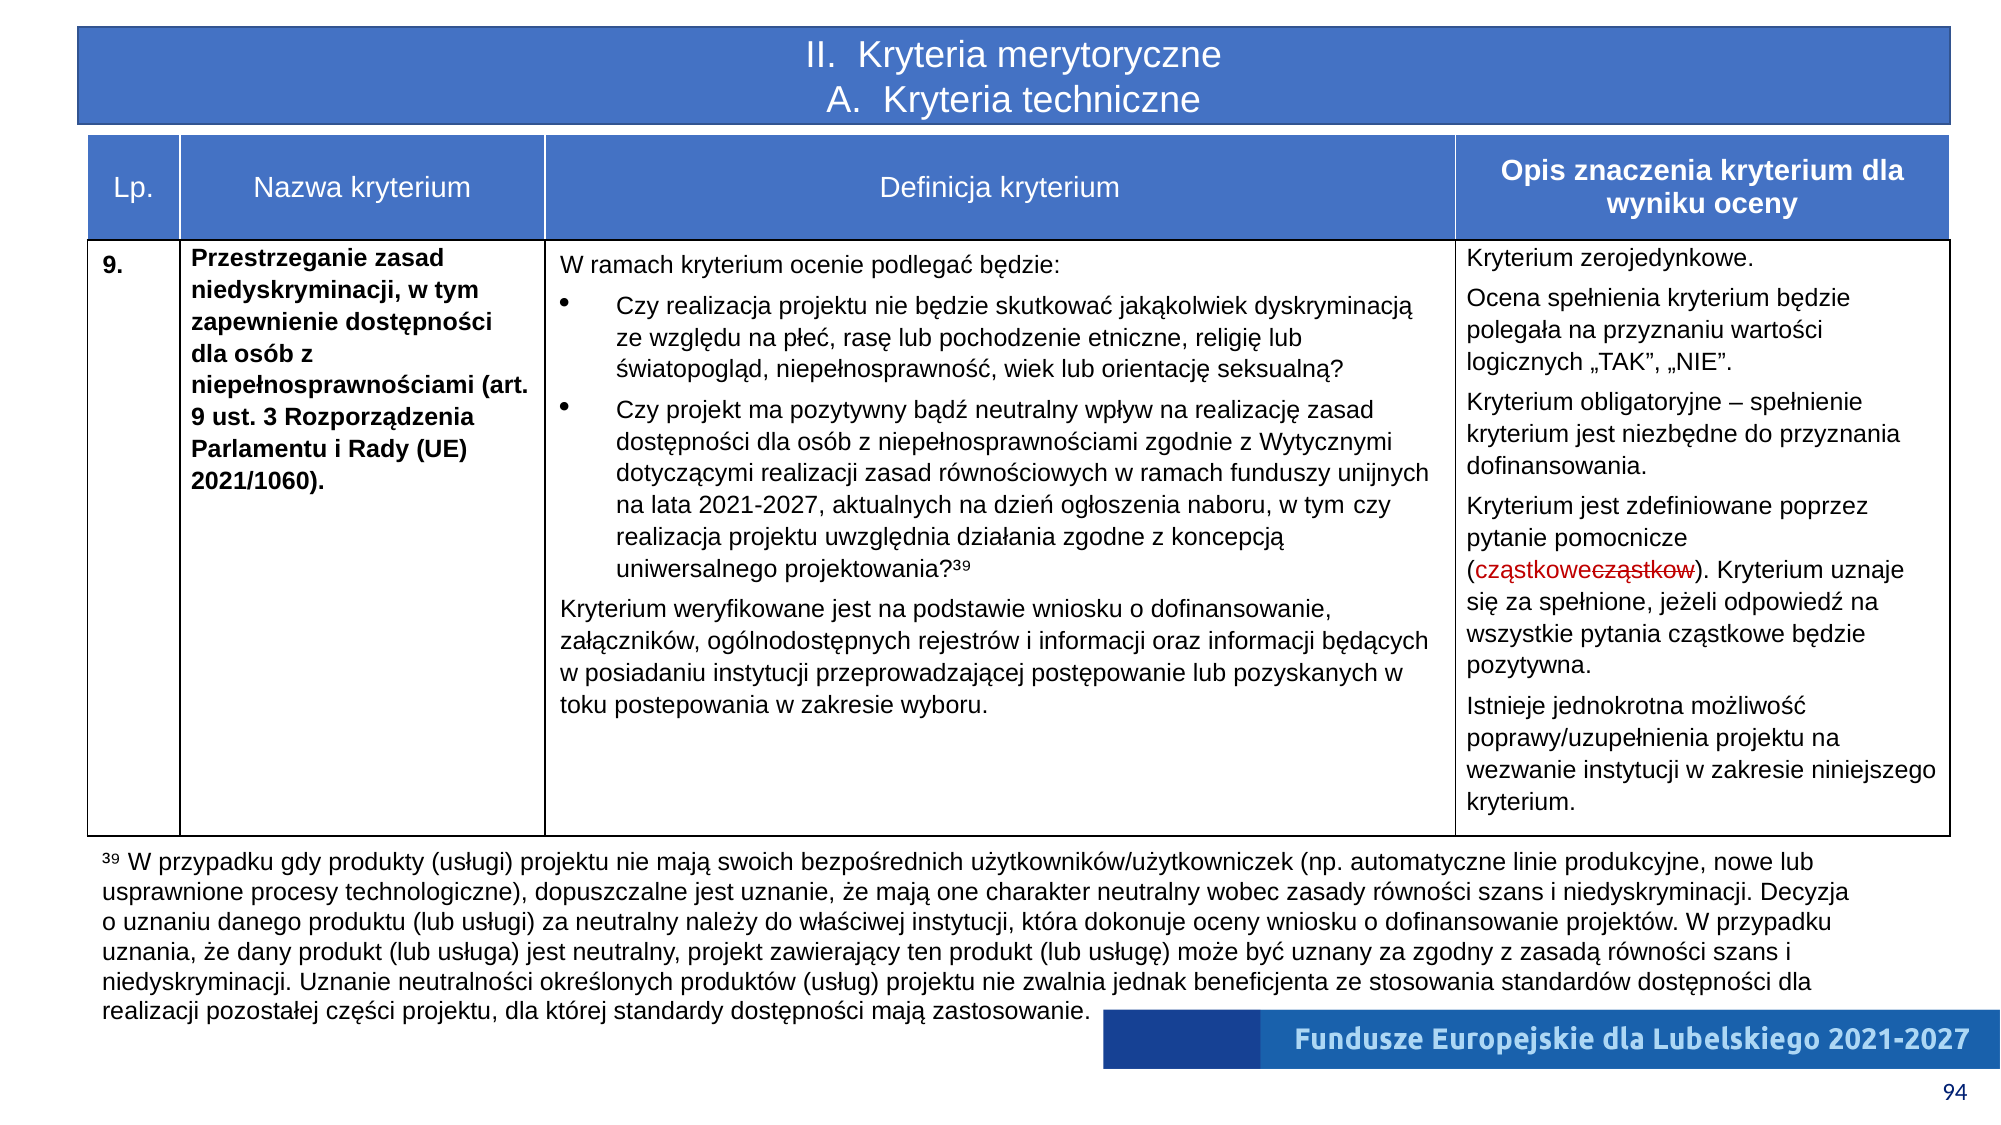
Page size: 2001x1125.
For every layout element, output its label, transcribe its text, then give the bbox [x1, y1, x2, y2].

text_box II. Kryteria merytoryczne A. Kryteria techniczne [77, 26, 1951, 125]
table_cell Przestrzeganie zasad niedyskryminacji, w tym zapewnienie dostępności dla osób z niepełnosprawnościami (art. 9 ust. 3 Rozporządzenia Parlamentu i Rady (UE) 2021/1060). [181, 241, 544, 835]
text_box ³⁹ W przypadku gdy produkty (usługi) projektu nie mają swoich bezpośrednich użytkowników/użytkowniczek (np. automatyczne linie produkcyjne, nowe lub usprawnione procesy technologiczne), dopuszczalne jest uznanie, że mają one charakter neutralny wobec zasady równości szans i niedyskryminacji. Decyzja o uznaniu danego produktu (lub usługi) za neutralny należy do właściwej instytucji, która dokonuje oceny wniosku o dofinansowanie projektów. W przypadku uznania, że dany produkt (lub usługa) jest neutralny, projekt zawierający ten produkt (lub usługę) może być uznany za zgodny z zasadą równości szans i niedyskryminacji. Uznanie neutralności określonych produktów (usług) projektu nie zwalnia jednak beneficjenta ze stosowania standardów dostępności dla realizacji pozostałej części projektu, dla której standardy dostępności mają zastosowanie. [87, 837, 1876, 1033]
table_header Nazwa kryterium [181, 135, 544, 239]
table_cell W ramach kryterium ocenie podlegać będzie: Czy realizacja projektu nie będzie skutkować jakąkolwiek dyskryminacją ze względu na płeć, rasę lub pochodzenie etniczne, religię lub światopogląd, niepełnosprawność, wiek lub orientację seksualną? Czy projekt ma pozytywny bądź neutralny wpływ na realizację zasad dostępności dla osób z niepełnosprawnościami zgodnie z Wytycznymi dotyczącymi realizacji zasad równościowych w ramach funduszy unijnych na lata 2021-2027, aktualnych na dzień ogłoszenia naboru, w tym czy realizacja projektu uwzględnia działania zgodne z koncepcją uniwersalnego projektowania?³⁹ Kryterium weryfikowane jest na podstawie wniosku o dofinansowanie, załączników, ogólnodostępnych rejestrów i informacji oraz informacji będących w posiadaniu instytucji przeprowadzającej postępowanie lub pozyskanych w toku postepowania w zakresie wyboru. [546, 241, 1455, 835]
table_cell 9. [88, 241, 179, 835]
table_header Definicja kryterium [546, 135, 1455, 239]
table_header Lp. [88, 135, 179, 239]
table_cell Kryterium zerojedynkowe. Ocena spełnienia kryterium będzie polegała na przyznaniu wartości logicznych „TAK”, „NIE”. Kryterium obligatoryjne – spełnienie kryterium jest niezbędne do przyznania dofinansowania. Kryterium jest zdefiniowane poprzez pytanie pomocnicze (cząstkowecząstkow). Kryterium uznaje się za spełnione, jeżeli odpowiedź na wszystkie pytania cząstkowe będzie pozytywna. Istnieje jednokrotna możliwość poprawy/uzupełnienia projektu na wezwanie instytucji w zakresie niniejszego kryterium. [1456, 241, 1949, 835]
table_header Opis znaczenia kryterium dla wyniku oceny [1456, 135, 1949, 239]
slide_number 94 [1927, 1069, 2000, 1121]
picture [1103, 1009, 2000, 1069]
